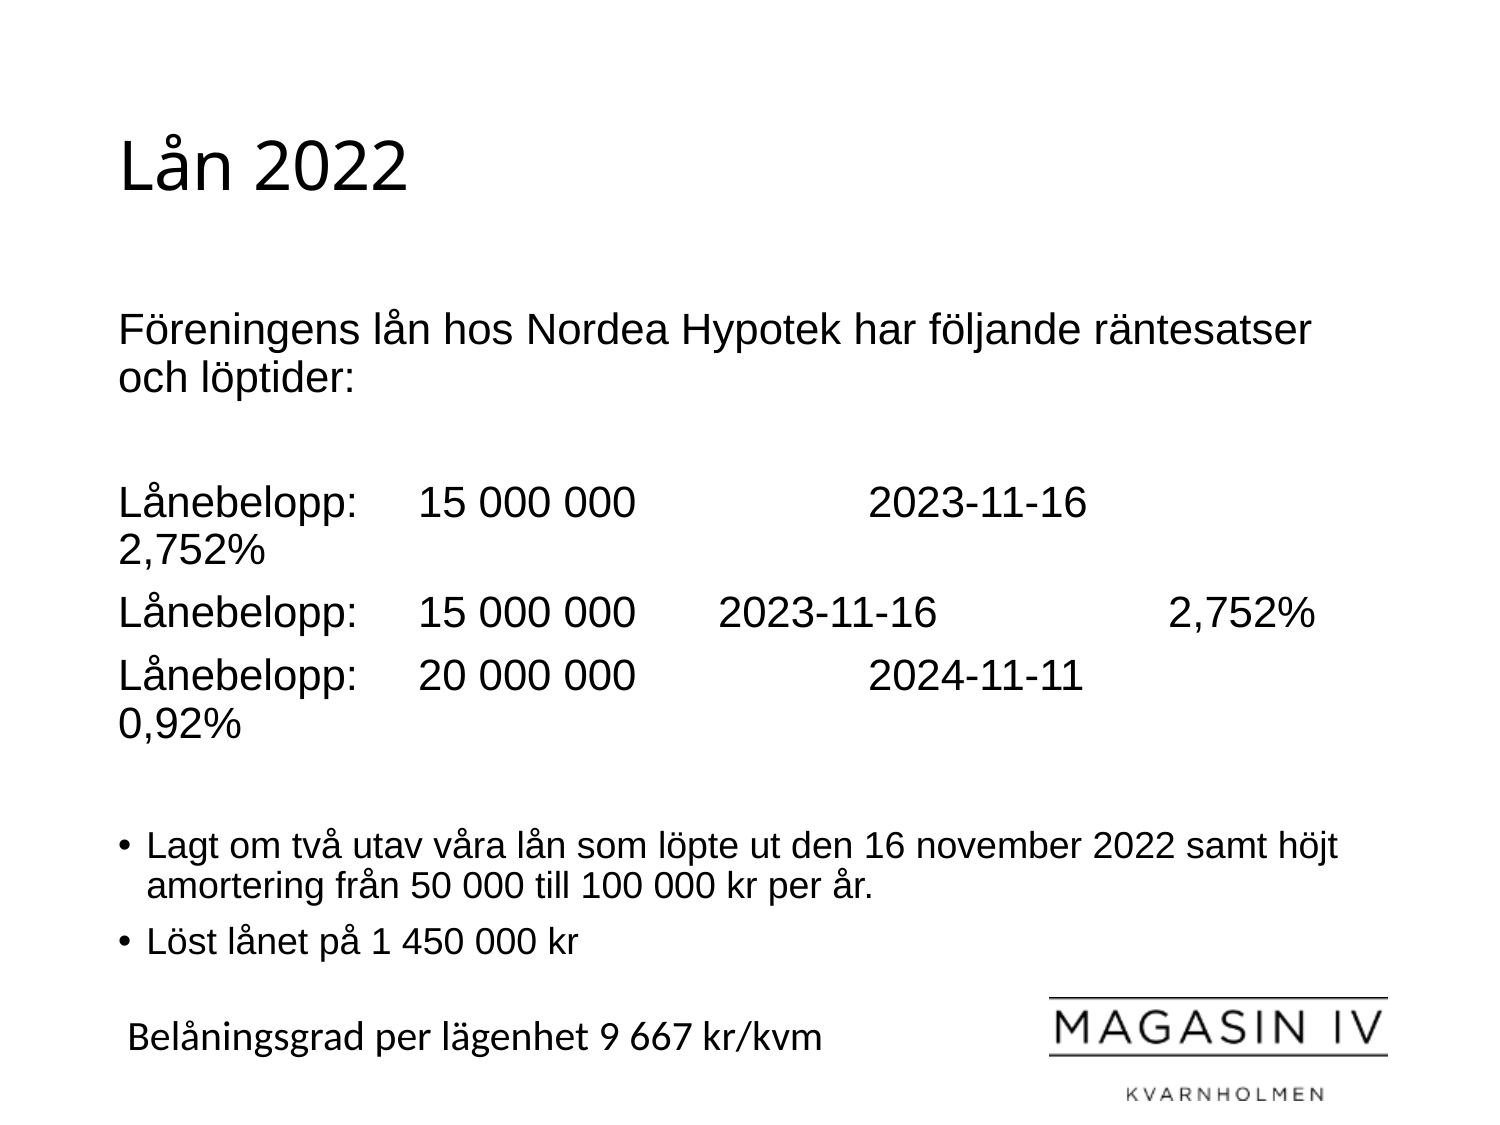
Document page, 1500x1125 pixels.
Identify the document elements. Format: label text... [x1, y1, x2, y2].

picture [1049, 997, 1388, 1101]
title Lån 2022 [103, 59, 1397, 278]
text_box Belåningsgrad per lägenhet 9 667 kr/kvm [112, 1001, 944, 1112]
list Föreningens lån hos Nordea Hypotek har följande räntesatser och löptider: Lånebelopp: 15 000 000 2023-11-16 2,752% Lånebelopp: 15 000 000 2023-11-16 2,752% Lånebelopp: 20 000 000 2024-11-11 0,92% Lagt om två utav våra lån som löpte ut den 16 november 2022 samt höjt amortering från 50 000 till 100 000 kr per år. Löst lånet på 1 450 000 kr [103, 299, 1397, 1014]
